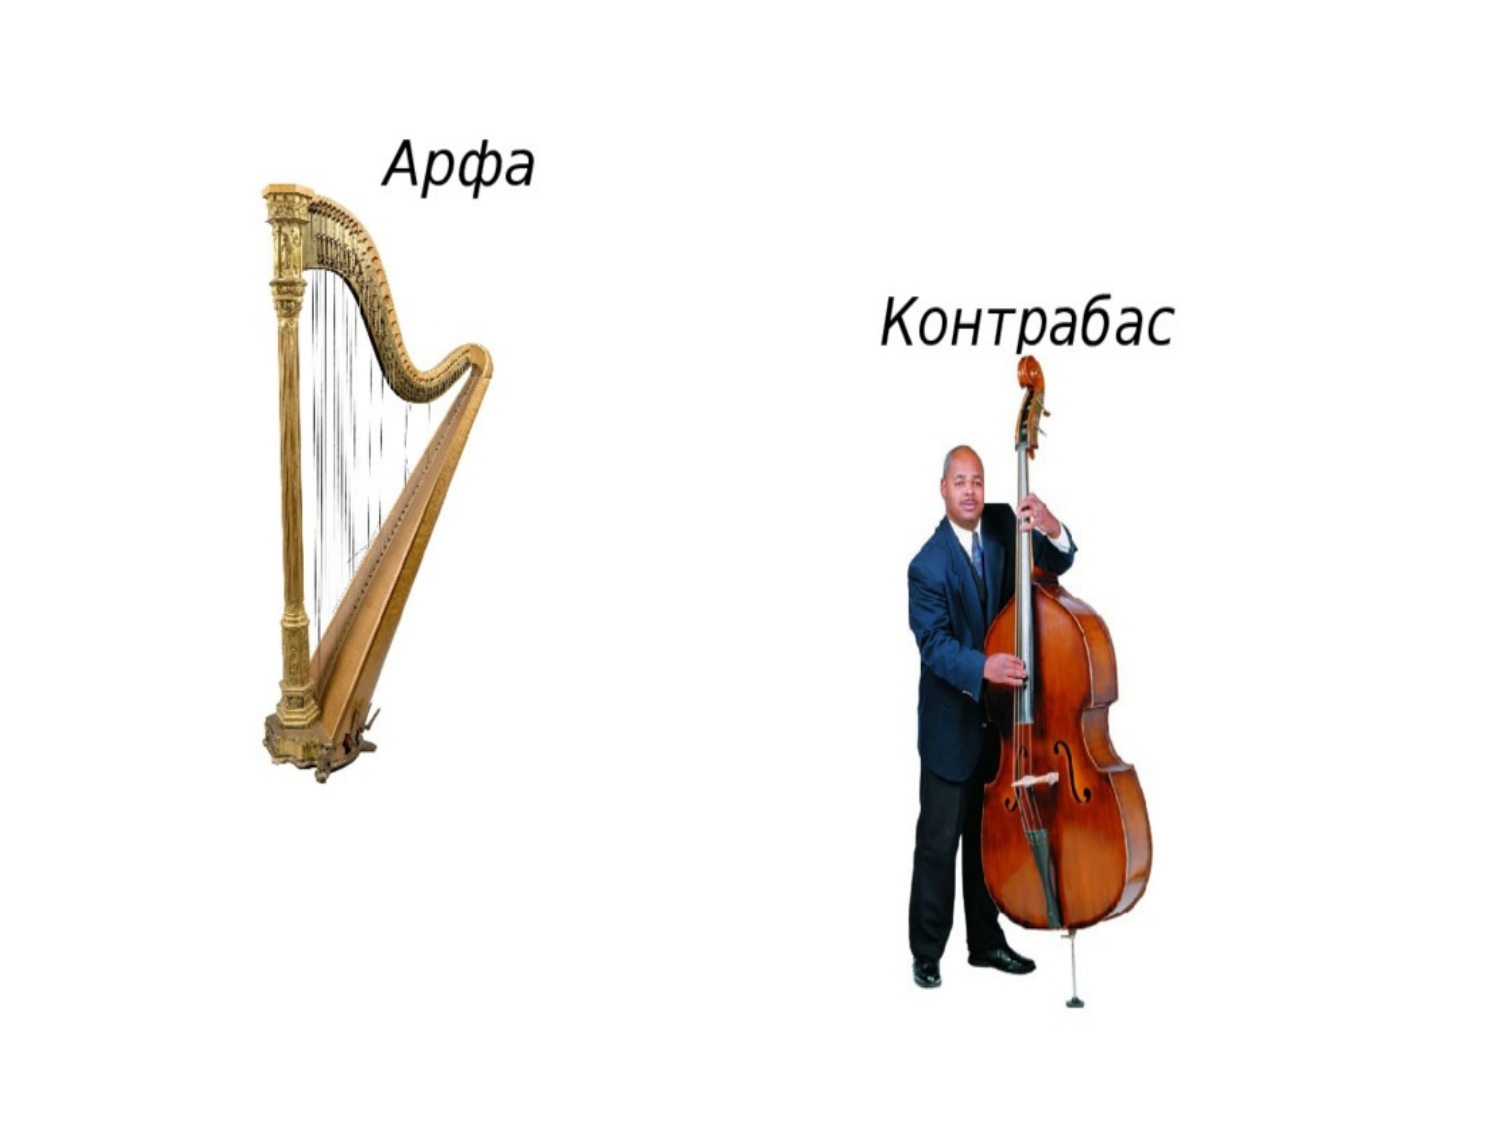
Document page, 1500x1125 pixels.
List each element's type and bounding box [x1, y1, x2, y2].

picture [4, 66, 1459, 1032]
